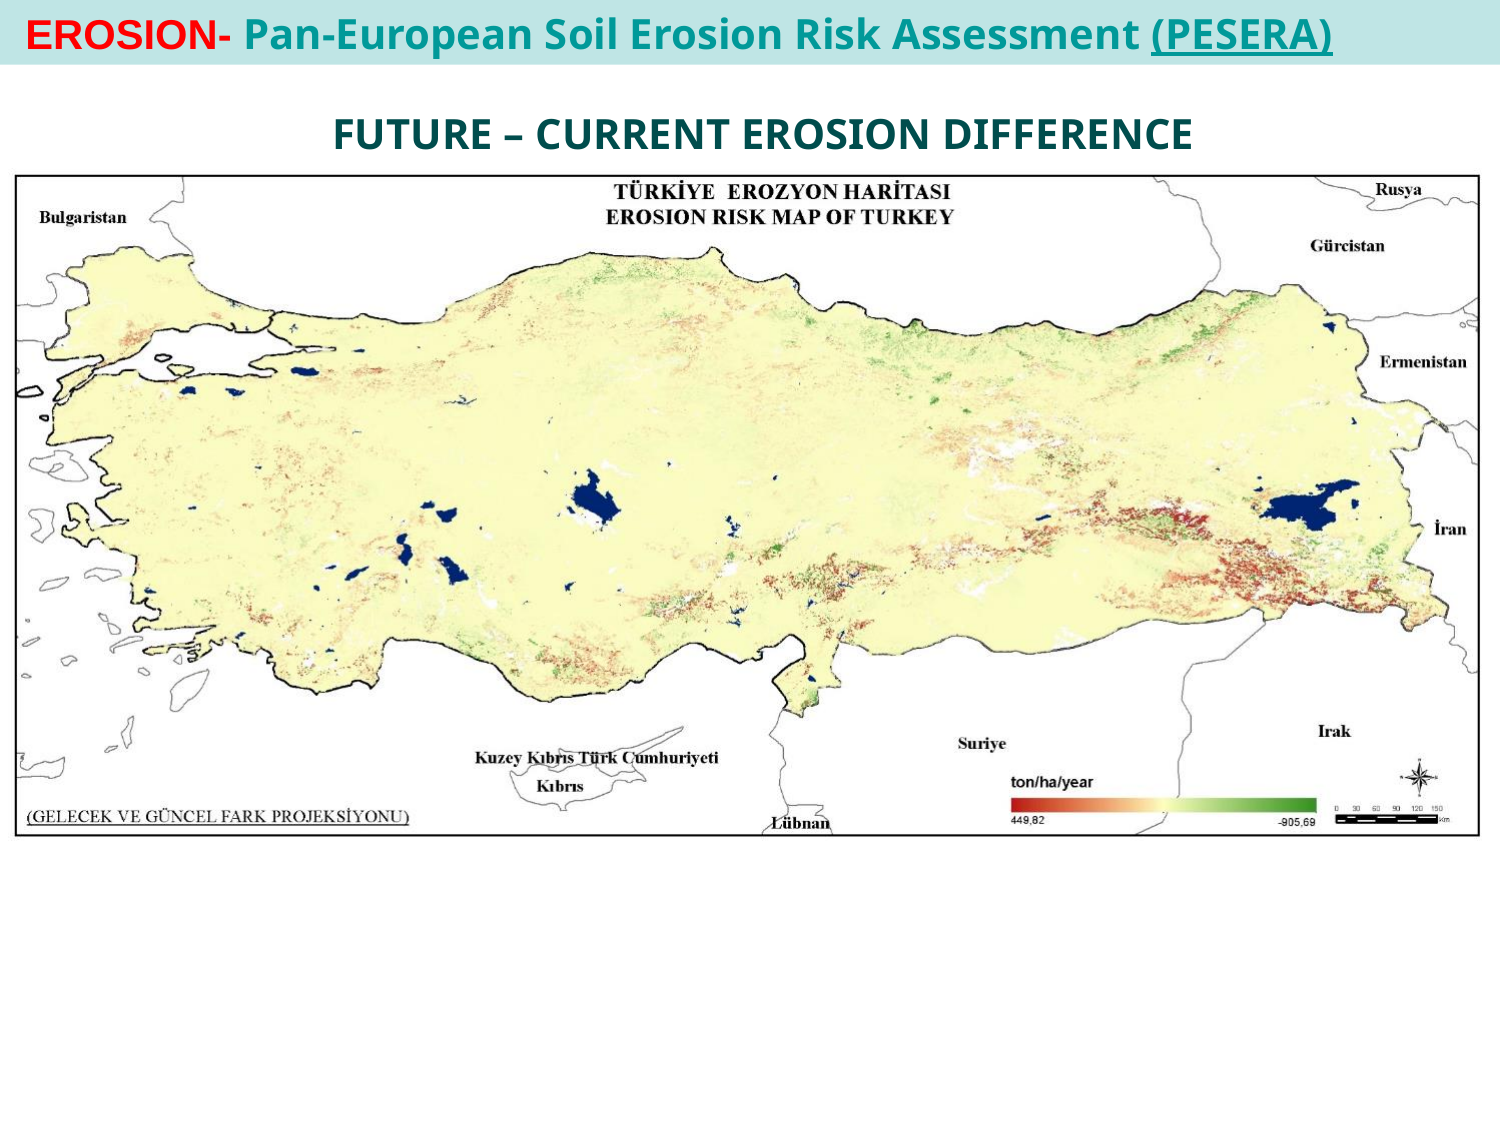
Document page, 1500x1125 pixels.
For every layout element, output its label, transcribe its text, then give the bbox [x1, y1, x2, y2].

text_box EROSION- Pan-European Soil Erosion Risk Assessment (PESERA) [0, 0, 1500, 65]
picture [0, 160, 1494, 847]
text_box FUTURE – CURRENT EROSION DIFFERENCE [317, 100, 1210, 159]
